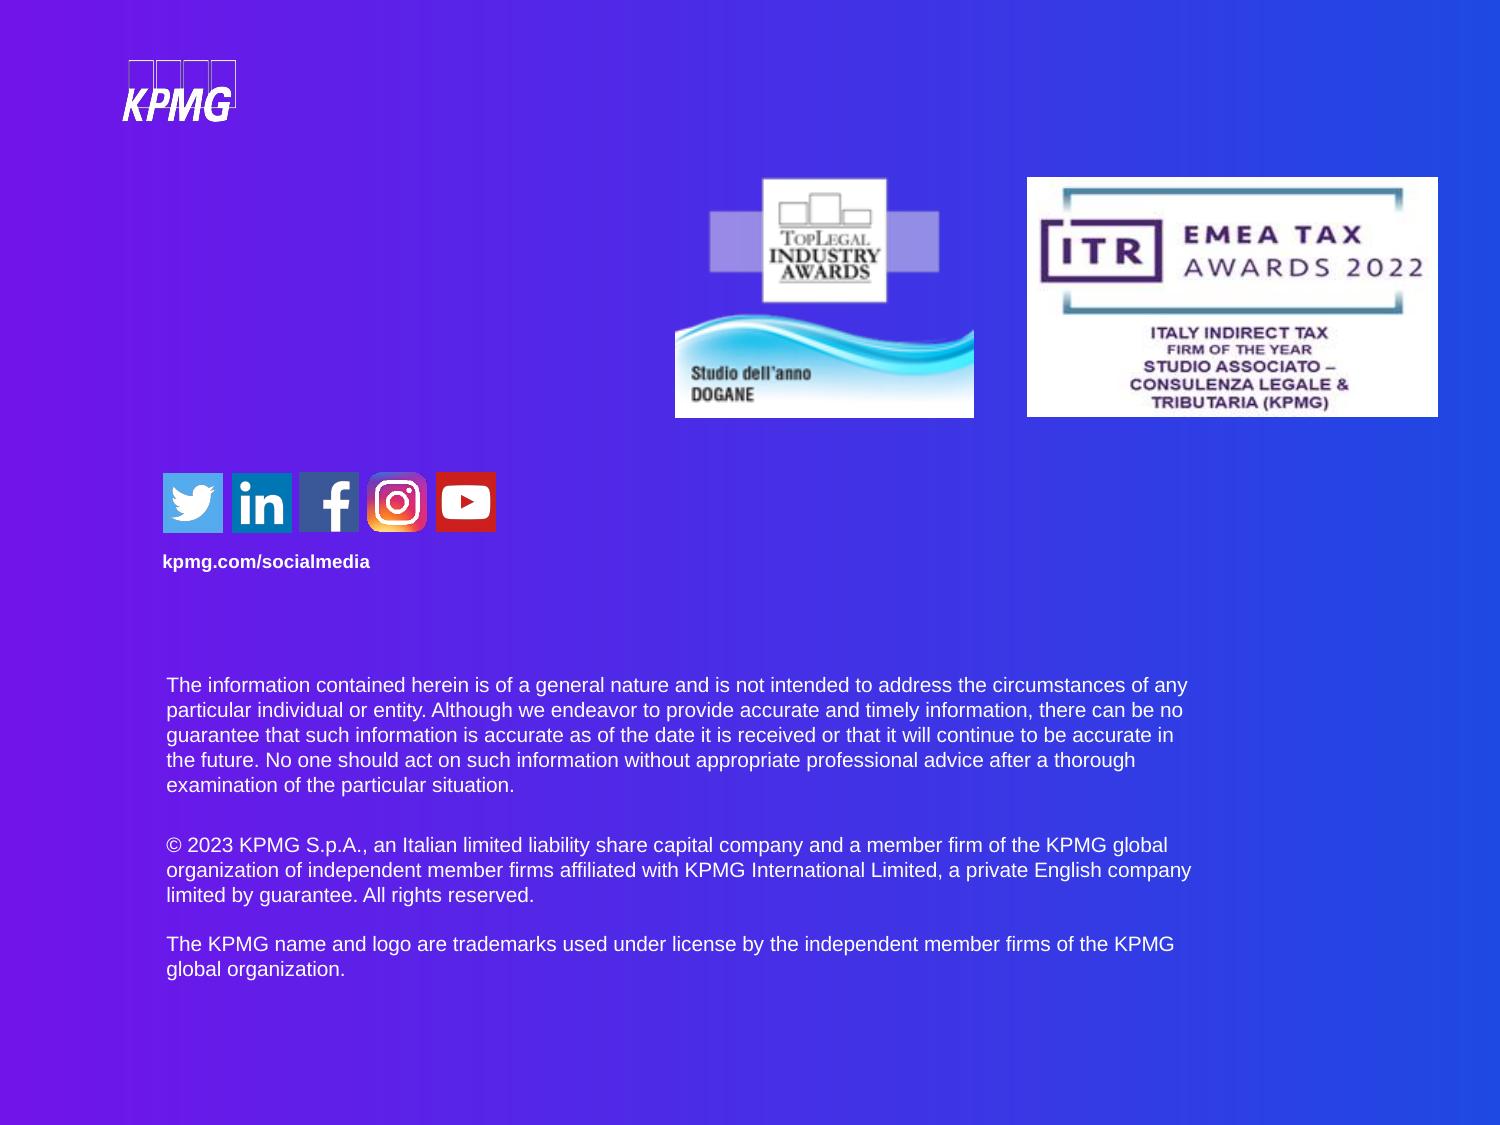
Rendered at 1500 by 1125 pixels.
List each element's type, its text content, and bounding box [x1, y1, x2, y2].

picture [436, 472, 496, 532]
list The information contained herein is of a general nature and is not intended to address the circumstances of any particular individual or entity. Although we endeavor to provide accurate and timely information, there can be no guarantee that such information is accurate as of the date it is received or that it will continue to be accurate in the future. No one should act on such information without appropriate professional advice after a thorough examination of the particular situation. [166, 602, 1193, 781]
text_box The KPMG name and logo are trademarks used under license by the independent member firms of the KPMG global organization. [166, 916, 1193, 981]
picture [367, 472, 427, 532]
picture [675, 174, 974, 418]
picture [299, 472, 359, 532]
picture [232, 473, 292, 533]
picture [122, 60, 236, 122]
text_box © 2023 KPMG S.p.A., an Italian limited liability share capital company and a member firm of the KPMG global organization of independent member firms affiliated with KPMG International Limited, a private English company limited by guarantee. All rights reserved. [166, 781, 1193, 907]
picture [1027, 177, 1438, 417]
picture [163, 473, 223, 533]
list kpmg.com/socialmedia [162, 549, 558, 570]
